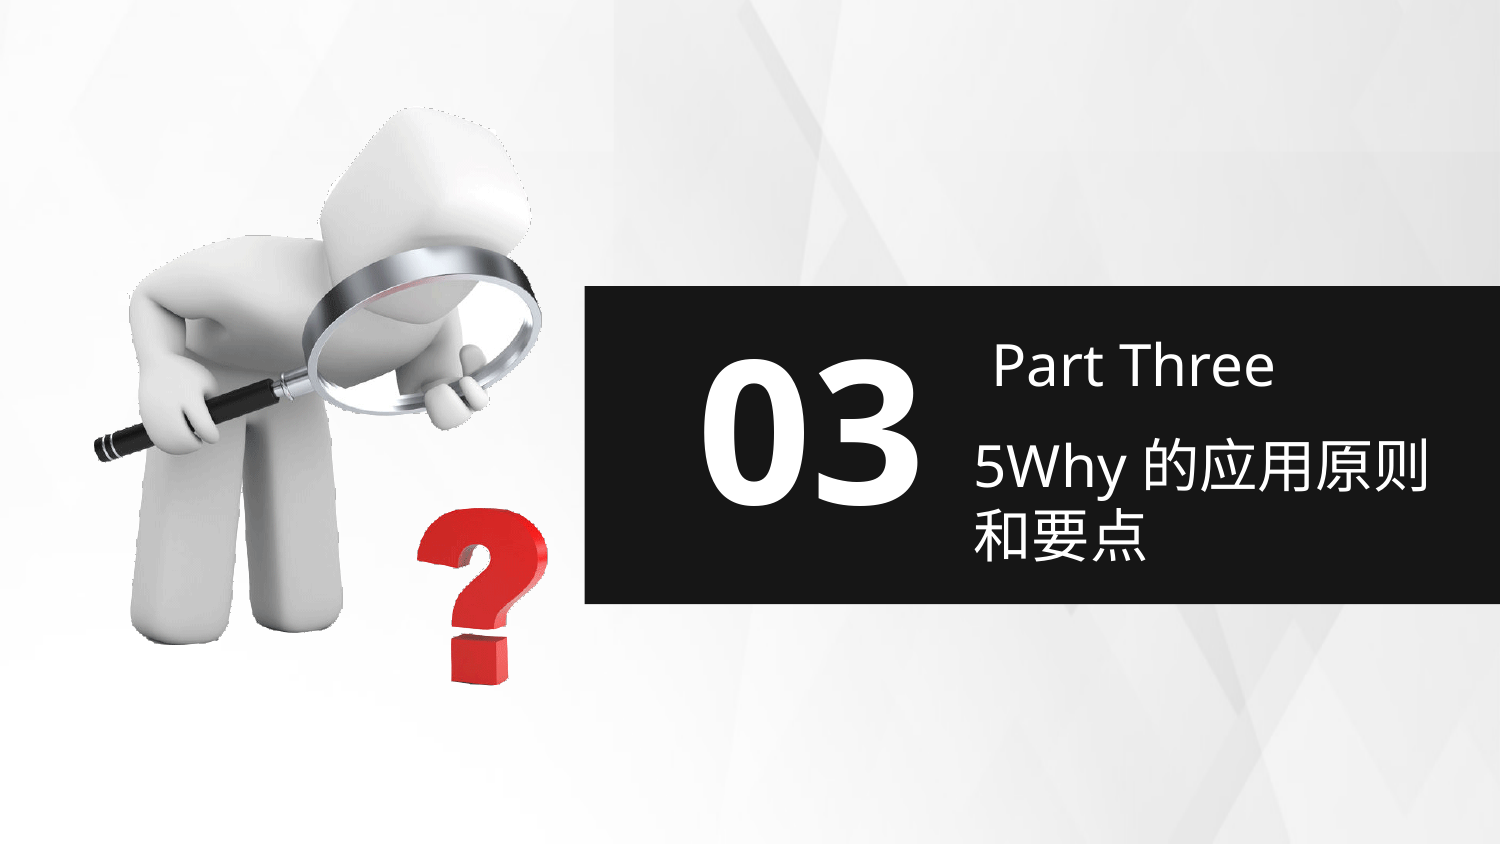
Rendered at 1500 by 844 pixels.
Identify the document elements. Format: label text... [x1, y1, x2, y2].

text_box Part Three [976, 320, 1292, 406]
picture [0, 18, 779, 813]
text_box [784, 286, 1500, 605]
text_box 03 [784, 297, 942, 552]
text_box 5Why的应用原则和要点 [959, 421, 1459, 577]
